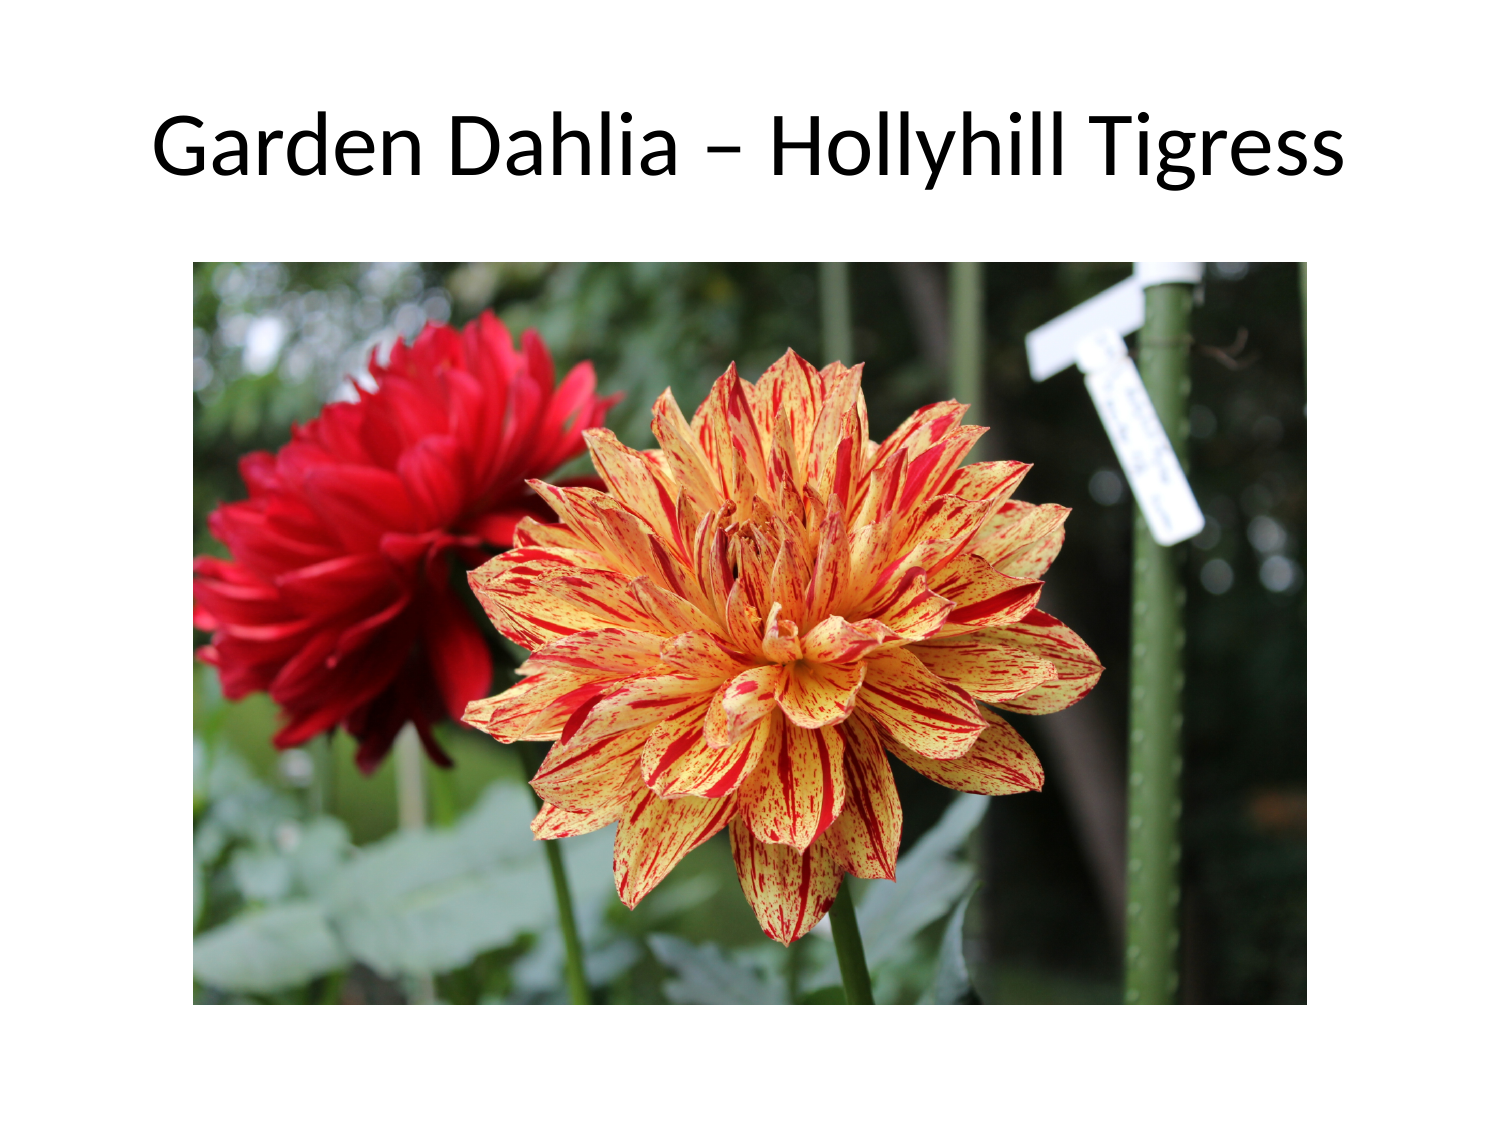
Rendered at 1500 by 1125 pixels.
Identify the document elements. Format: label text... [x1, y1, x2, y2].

title Garden Dahlia – Hollyhill Tigress [75, 45, 1425, 233]
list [192, 262, 1307, 1006]
